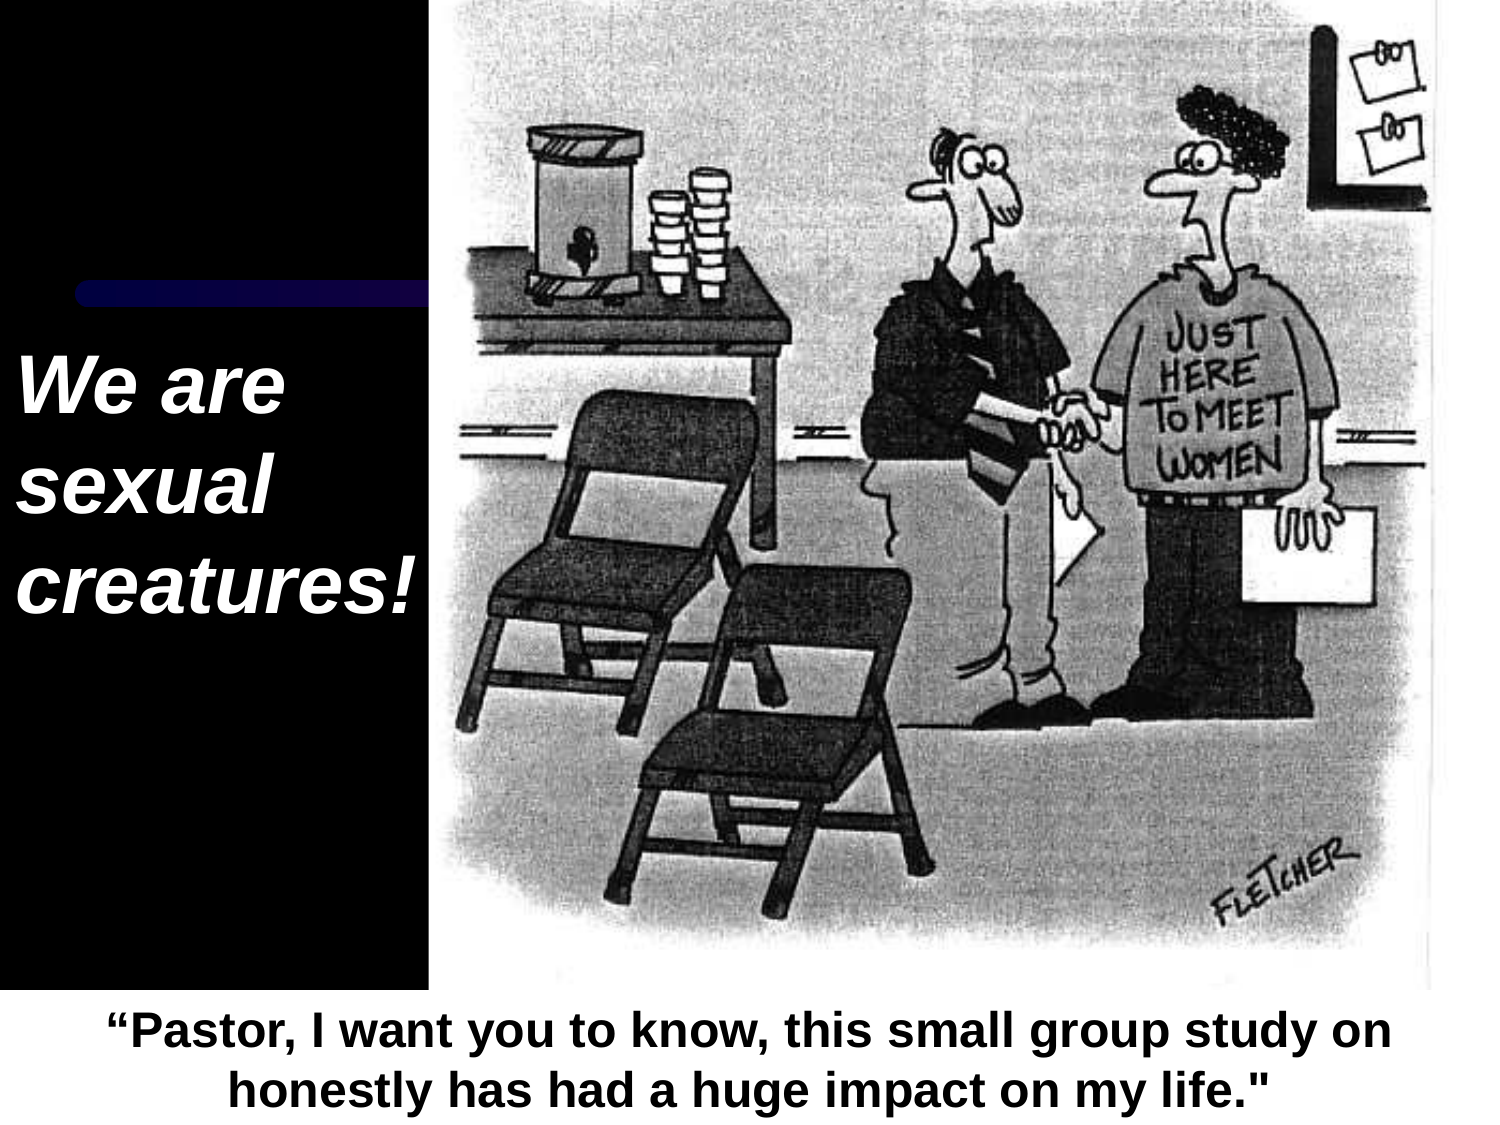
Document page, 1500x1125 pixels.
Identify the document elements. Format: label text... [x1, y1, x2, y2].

picture [428, 0, 1500, 1125]
title We are sexual creatures! [0, 0, 423, 638]
text_box “Pastor, I want you to know, this small group study on honestly has had a huge impact on my life." [0, 990, 424, 1125]
